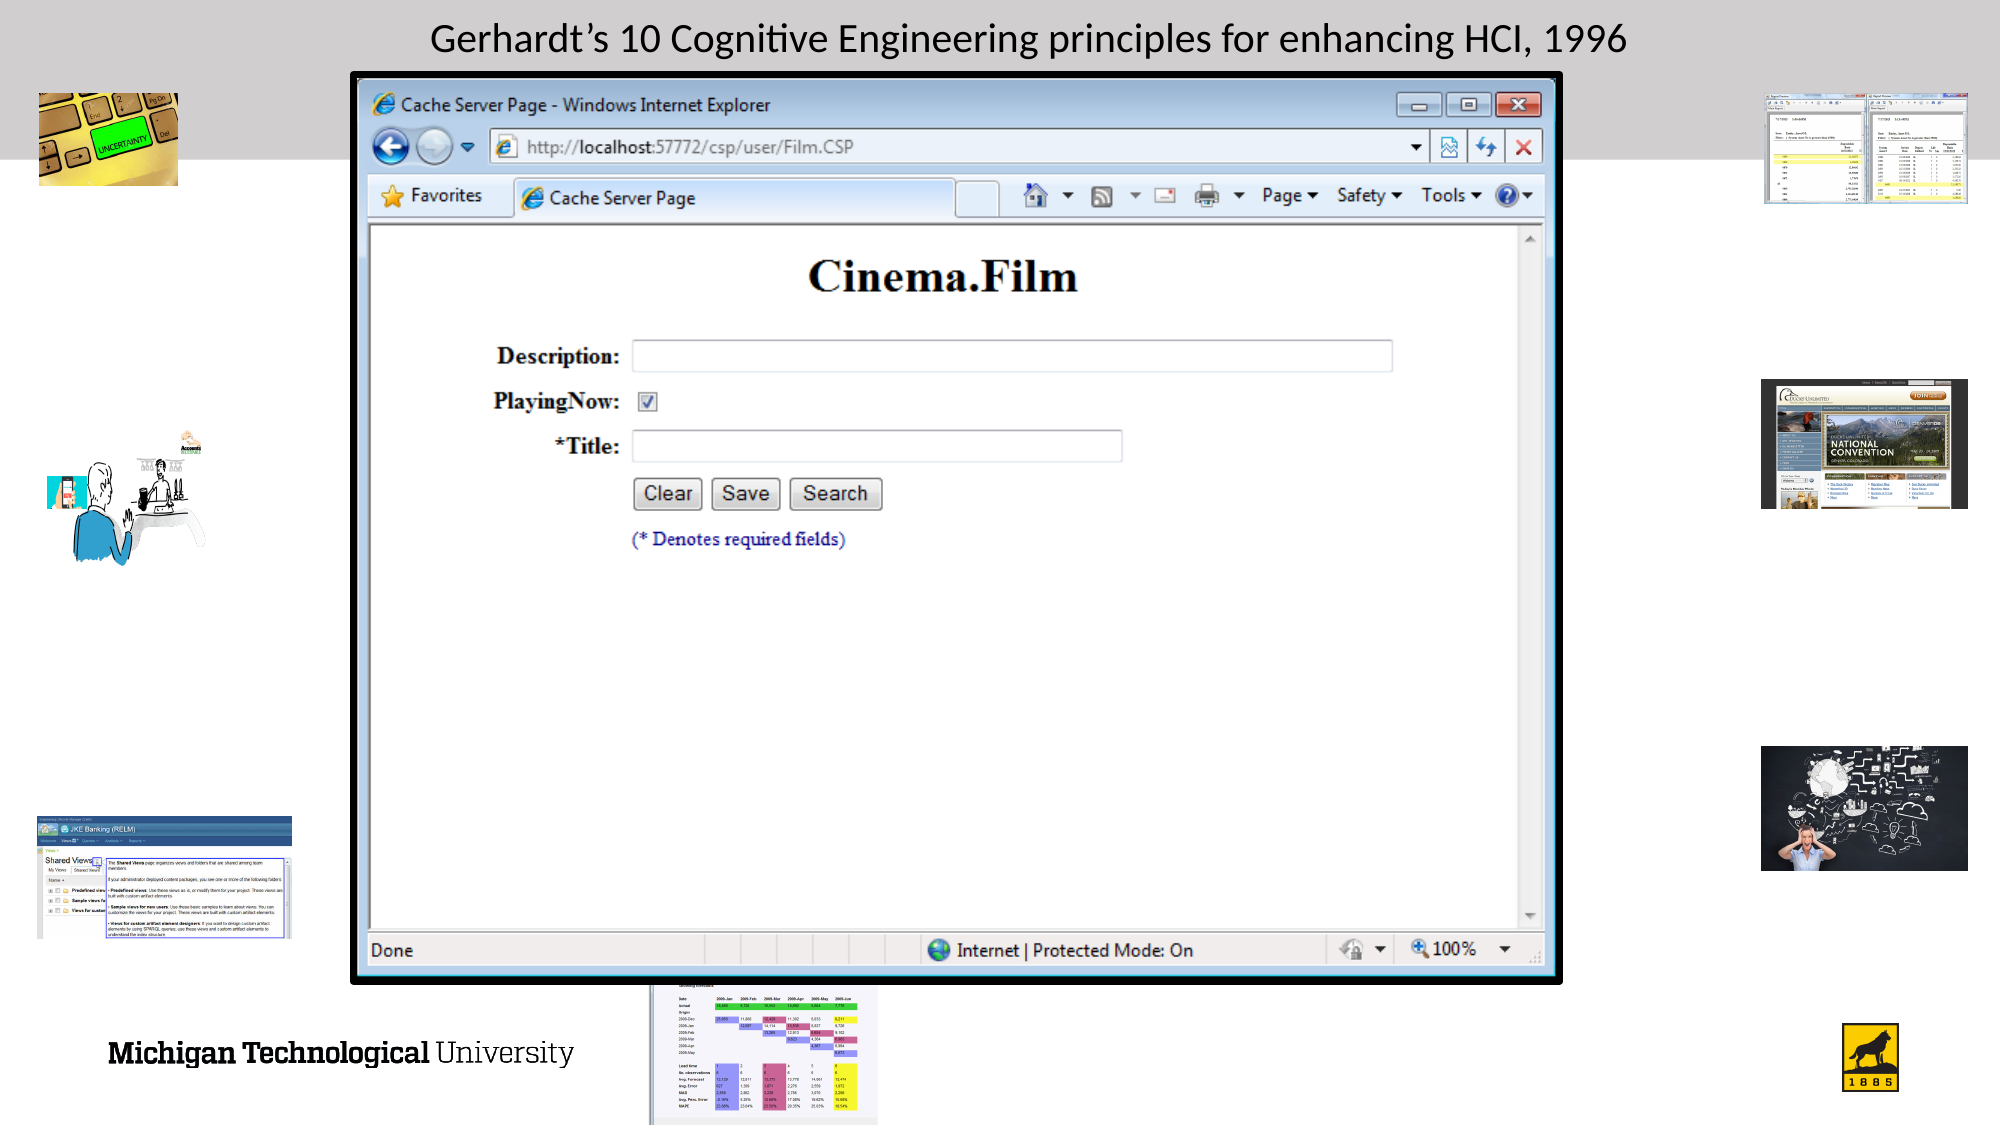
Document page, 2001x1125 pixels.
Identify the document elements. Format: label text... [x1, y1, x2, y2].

picture [1761, 379, 1968, 509]
picture [1761, 746, 1968, 871]
picture [37, 816, 292, 939]
picture [39, 93, 178, 186]
picture [356, 77, 1557, 1125]
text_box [47, 430, 210, 567]
picture [1764, 93, 1968, 204]
text_box [0, 68, 2000, 160]
text_box Gerhardt’s 10 Cognitive Engineering principles for enhancing HCI, 1996 [0, 3, 2000, 68]
picture [1842, 1023, 1899, 1092]
